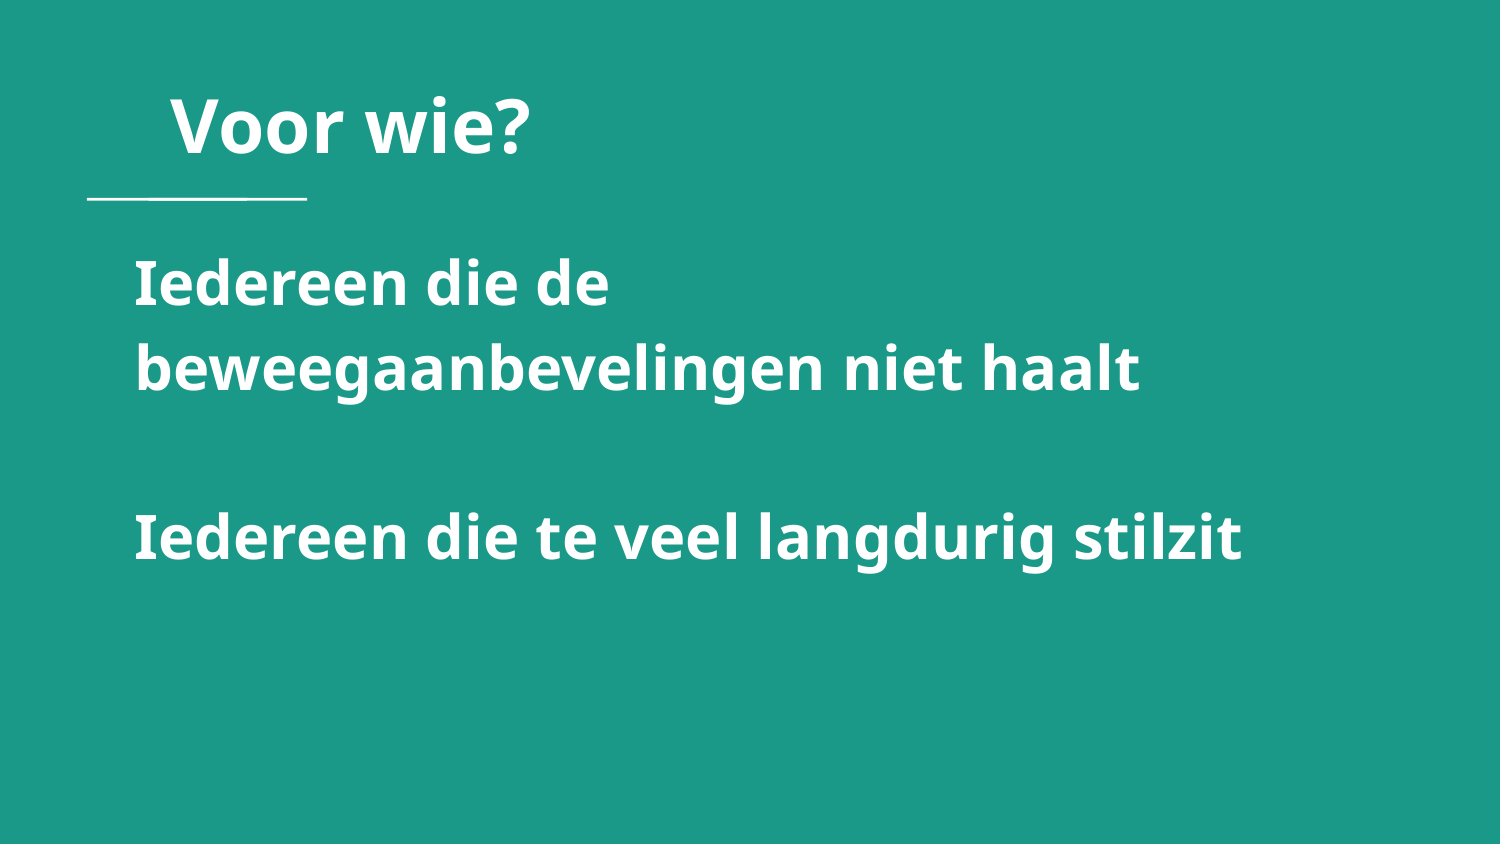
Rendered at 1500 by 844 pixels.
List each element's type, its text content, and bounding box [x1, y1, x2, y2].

title Iedereen die de beweegaanbevelingen niet haalt Iedereen die te veel langdurig stilzit [119, 132, 1298, 671]
text_box Voor wie? [156, 70, 961, 176]
